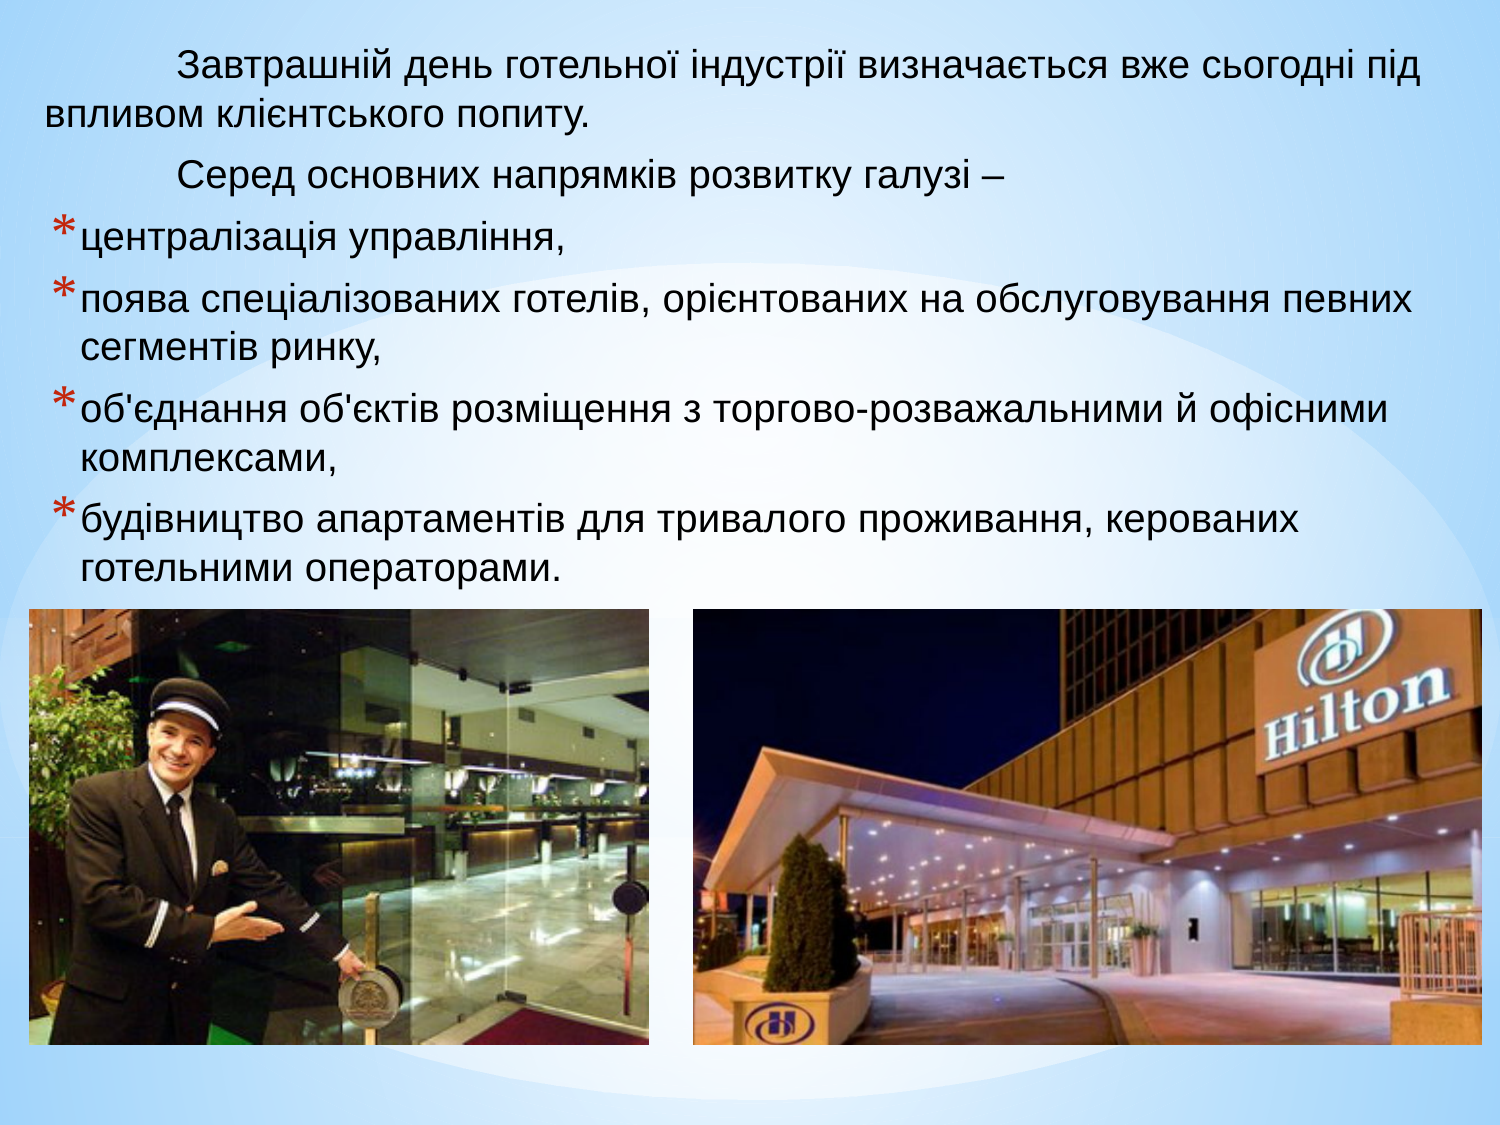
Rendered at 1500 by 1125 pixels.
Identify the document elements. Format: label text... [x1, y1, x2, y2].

list Завтрашній день готельної індустрії визначається вже сьогодні під впливом клієнтського попиту. Серед основних напрямків розвитку галузі – централізація управління, поява спеціалізованих готелів, орієнтованих на обслуговування певних сегментів ринку, об'єднання об'єктів розміщення з торгово-розважальними й офісними комплексами, будівництво апартаментів для тривалого проживання, керованих готельними операторами. [29, 30, 1471, 599]
picture [692, 609, 1483, 1046]
picture [29, 609, 649, 1046]
